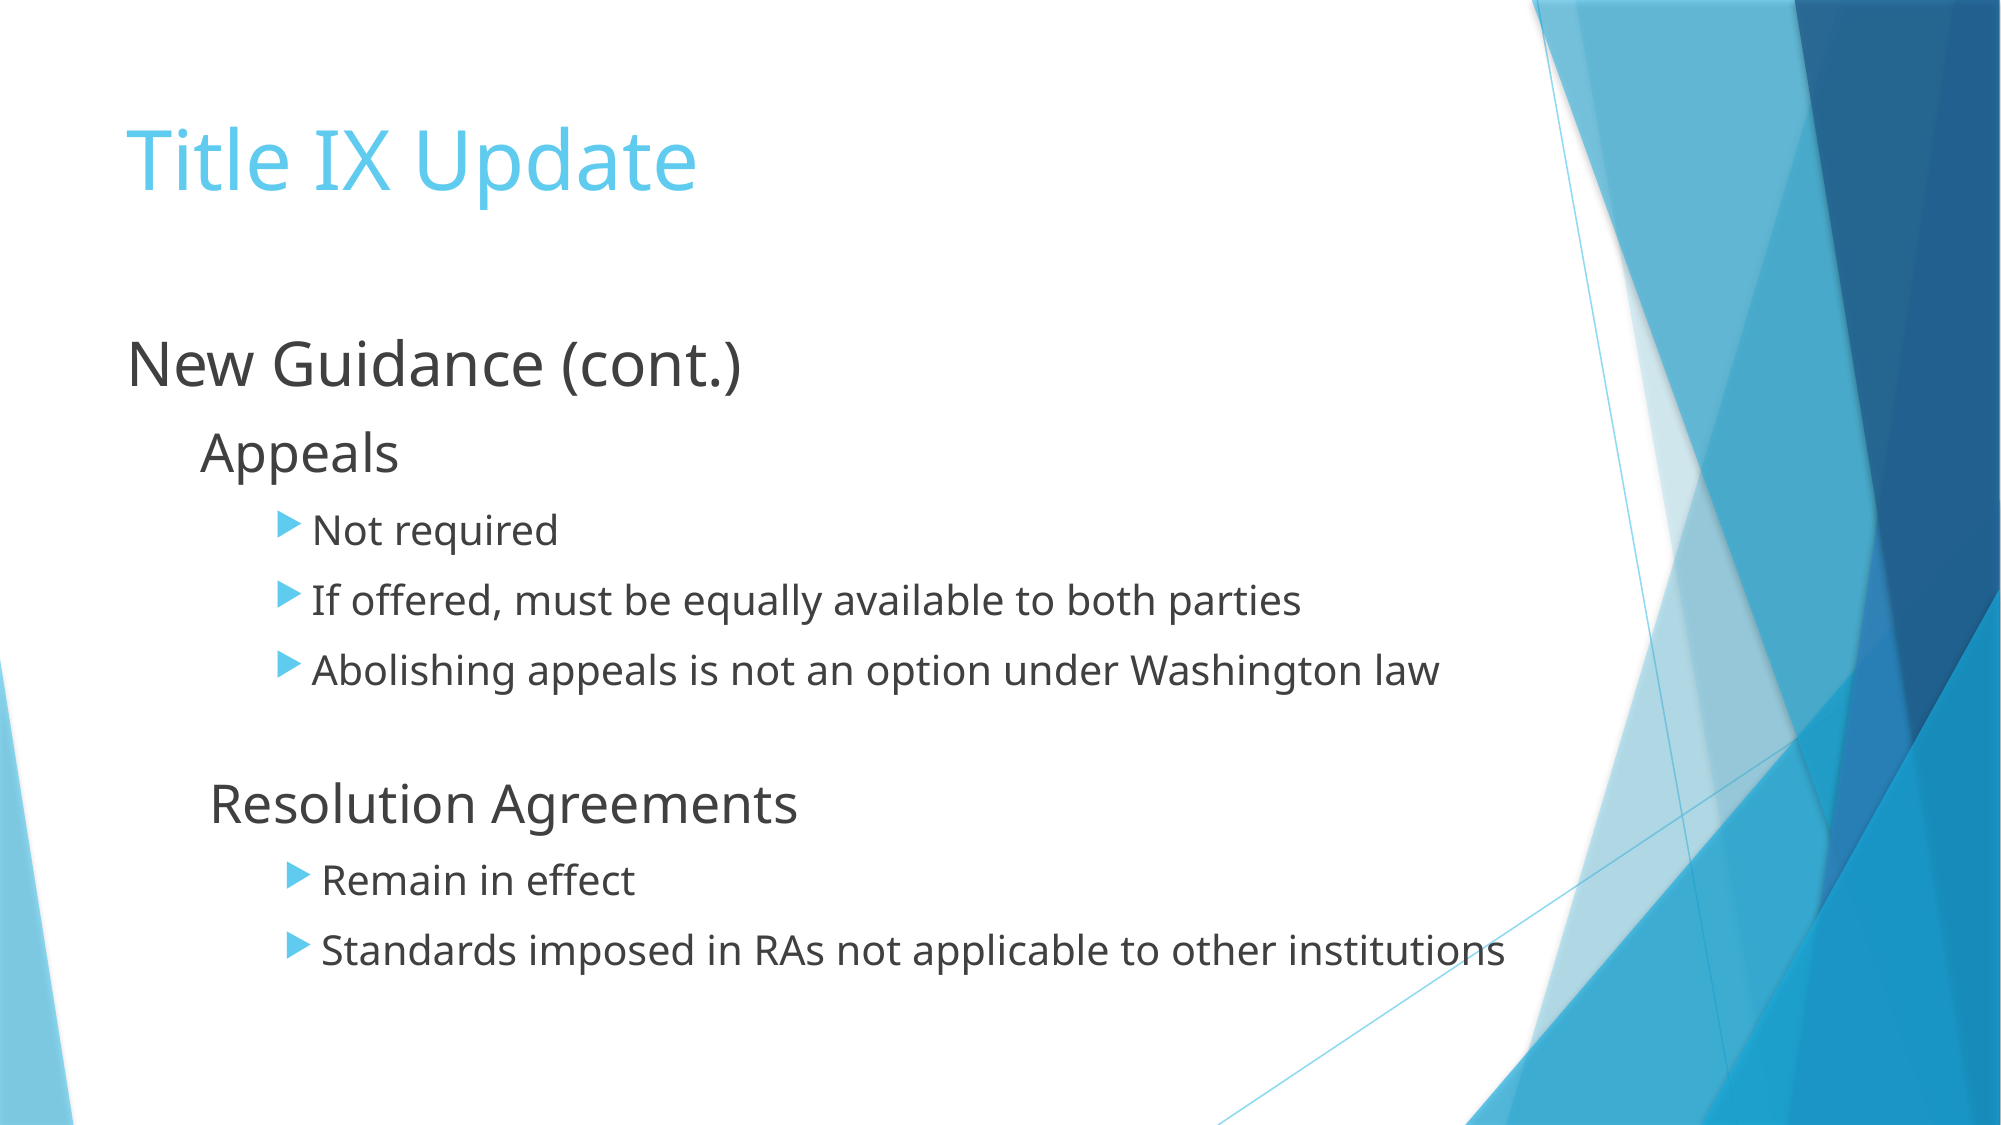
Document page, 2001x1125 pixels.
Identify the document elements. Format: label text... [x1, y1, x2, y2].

title Title IX Update [111, 99, 1522, 316]
list New Guidance (cont.) Appeals Not required If offered, must be equally available to both parties Abolishing appeals is not an option under Washington law Resolution Agreements Remain in effect Standards imposed in RAs not applicable to other institutions [111, 316, 1522, 1035]
